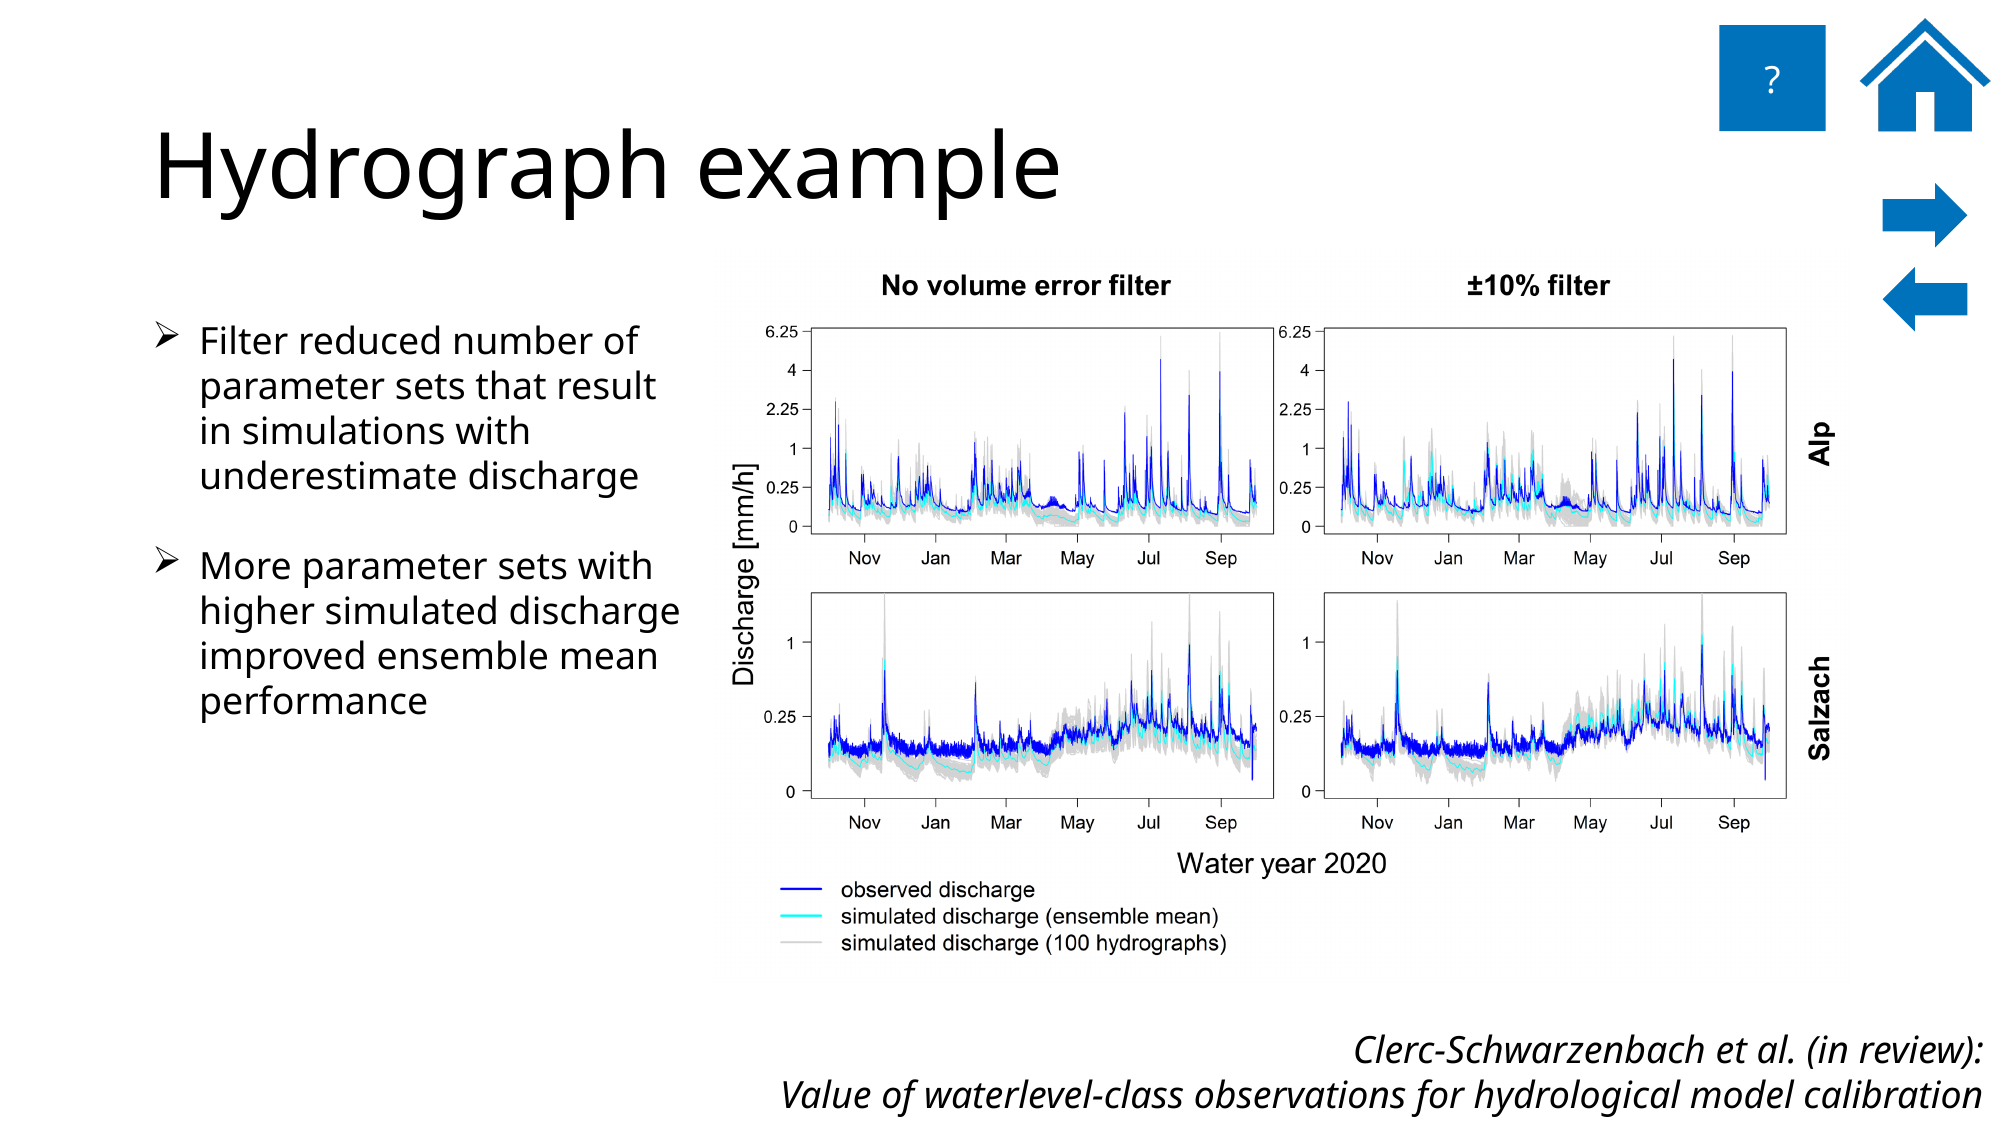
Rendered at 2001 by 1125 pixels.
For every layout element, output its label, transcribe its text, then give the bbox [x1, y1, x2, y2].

text_box Filter reduced number of parameter sets that result in simulations with underestimate discharge More parameter sets with higher simulated discharge improved ensemble mean performance [137, 309, 700, 775]
text_box ? [1718, 24, 1827, 132]
text_box Clerc-Schwarzenbach et al. (in review): Value of waterlevel-class observations for hydrological model calibration [765, 1018, 2000, 1124]
text_box [1881, 264, 1969, 334]
picture [711, 247, 1850, 983]
text_box [1881, 180, 1969, 250]
title Hydrograph example [137, 59, 1863, 278]
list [1849, 0, 2000, 150]
